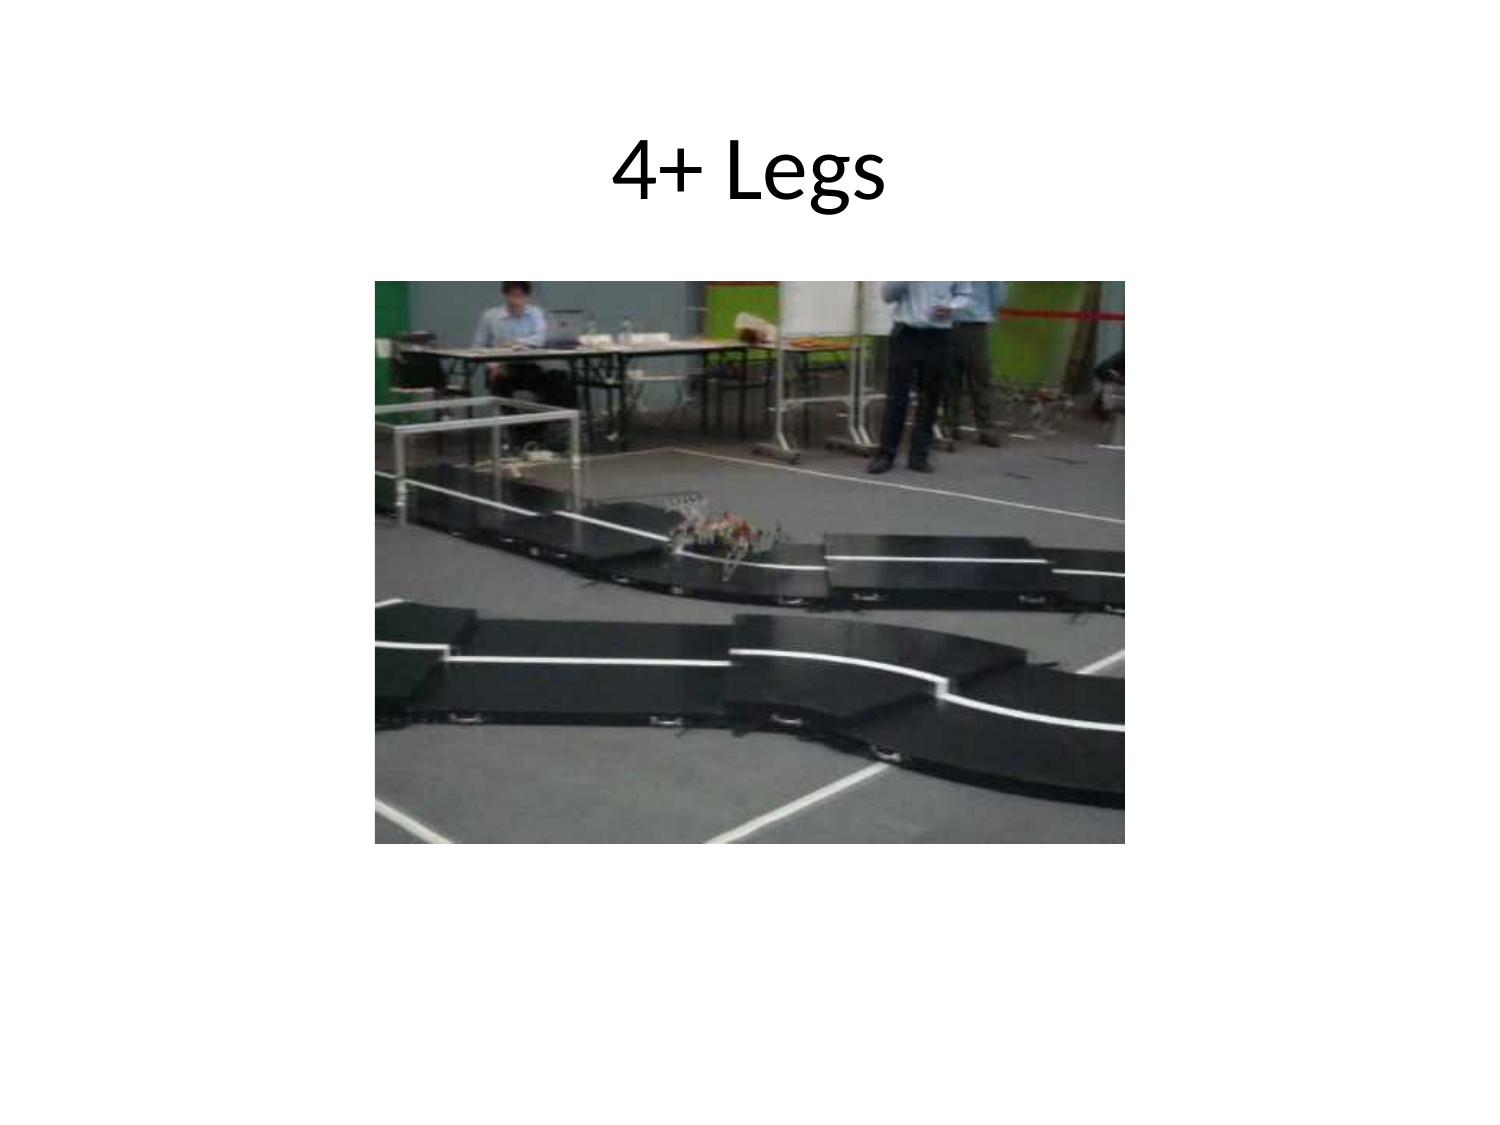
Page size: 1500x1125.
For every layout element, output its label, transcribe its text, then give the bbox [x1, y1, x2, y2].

title 4+ Legs [75, 45, 1425, 233]
text_box [374, 281, 1125, 844]
